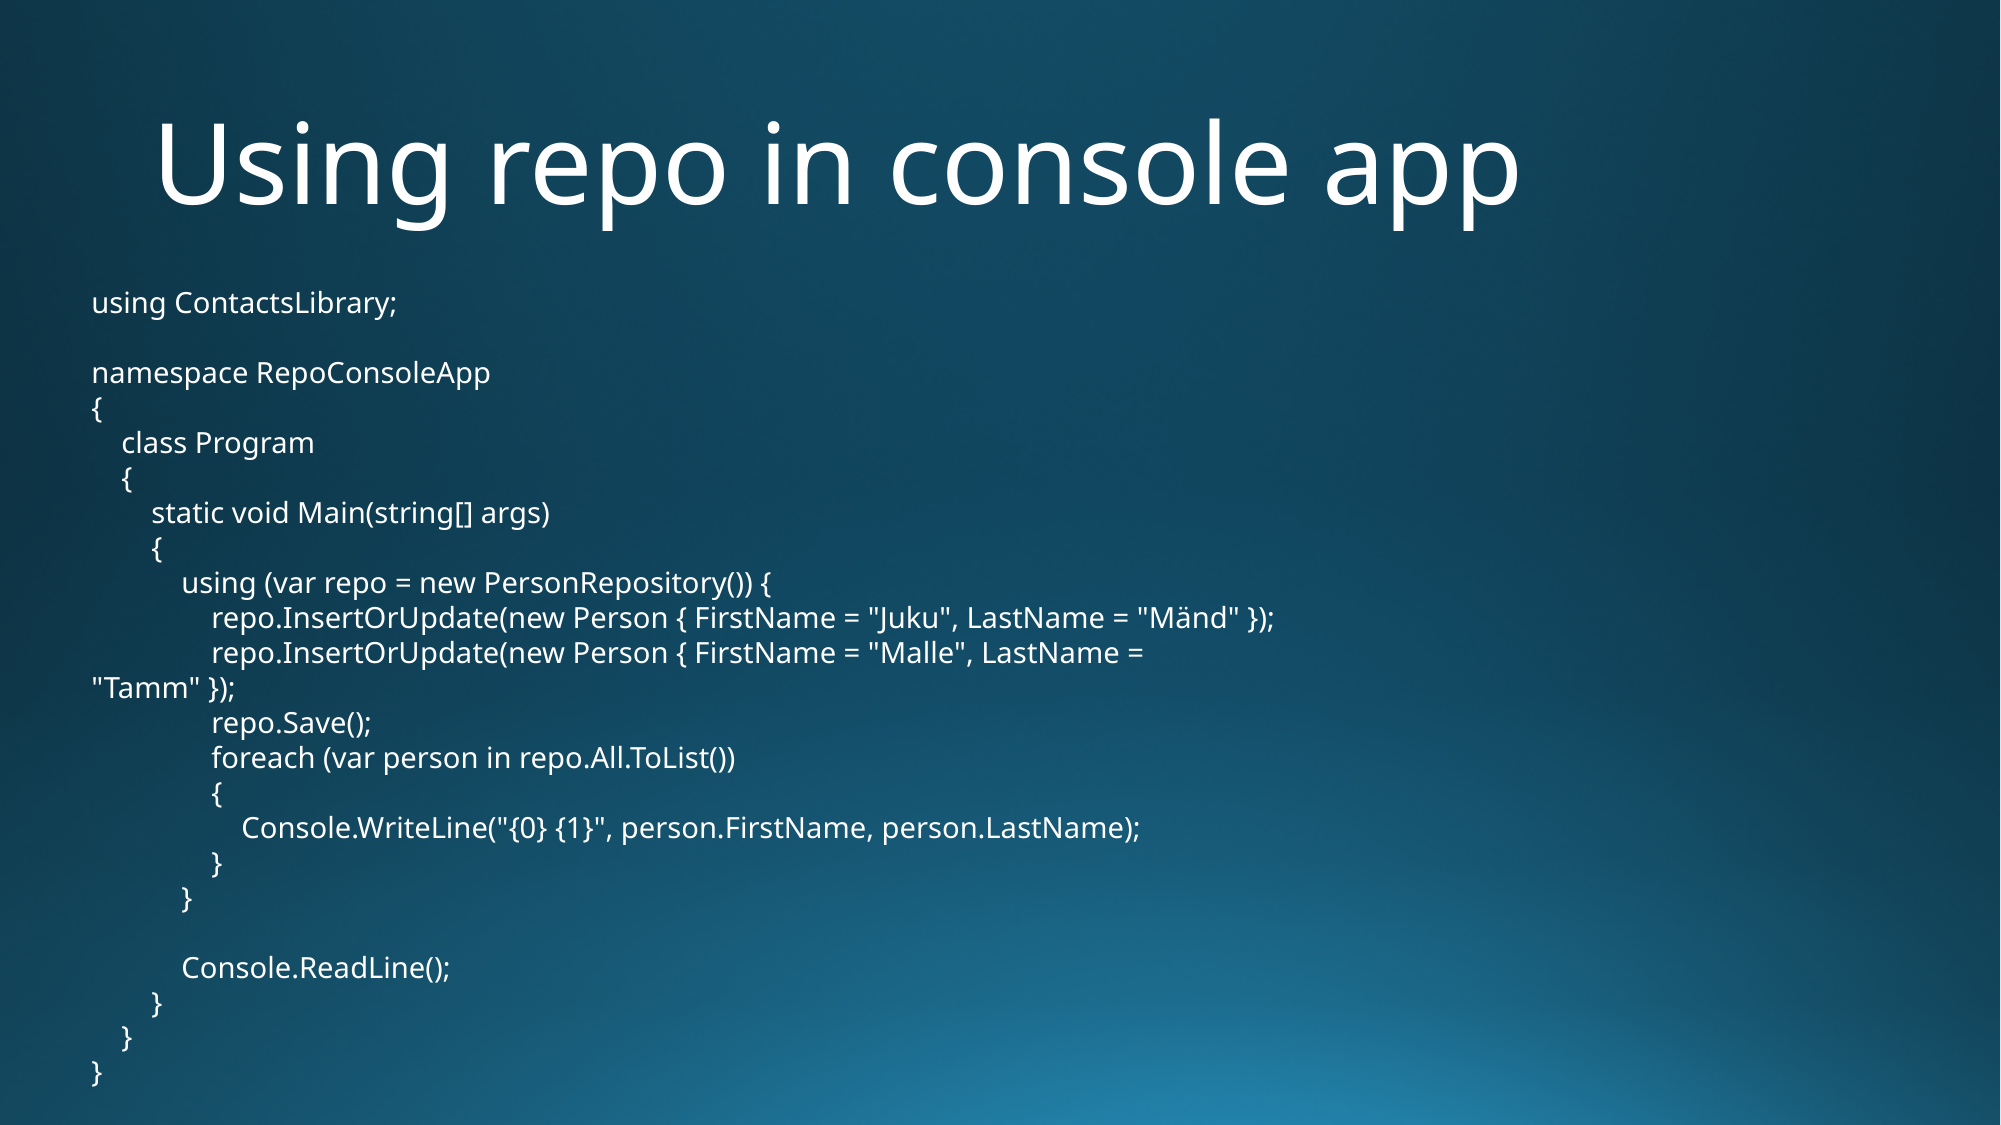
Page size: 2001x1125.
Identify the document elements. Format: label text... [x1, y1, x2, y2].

title Using repo in console app [137, 59, 1863, 278]
text_box using ContactsLibrary; namespace RepoConsoleApp { class Program { static void Main(string[] args) { using (var repo = new PersonRepository()) { repo.InsertOrUpdate(new Person { FirstName = "Juku", LastName = "Mänd" }); repo.InsertOrUpdate(new Person { FirstName = "Malle", LastName = "Tamm" }); repo.Save(); foreach (var person in repo.All.ToList()) { Console.WriteLine("{0} {1}", person.FirstName, person.LastName); } } Console.ReadLine(); } } } [76, 277, 1294, 1097]
picture [0, 0, 2001, 1125]
